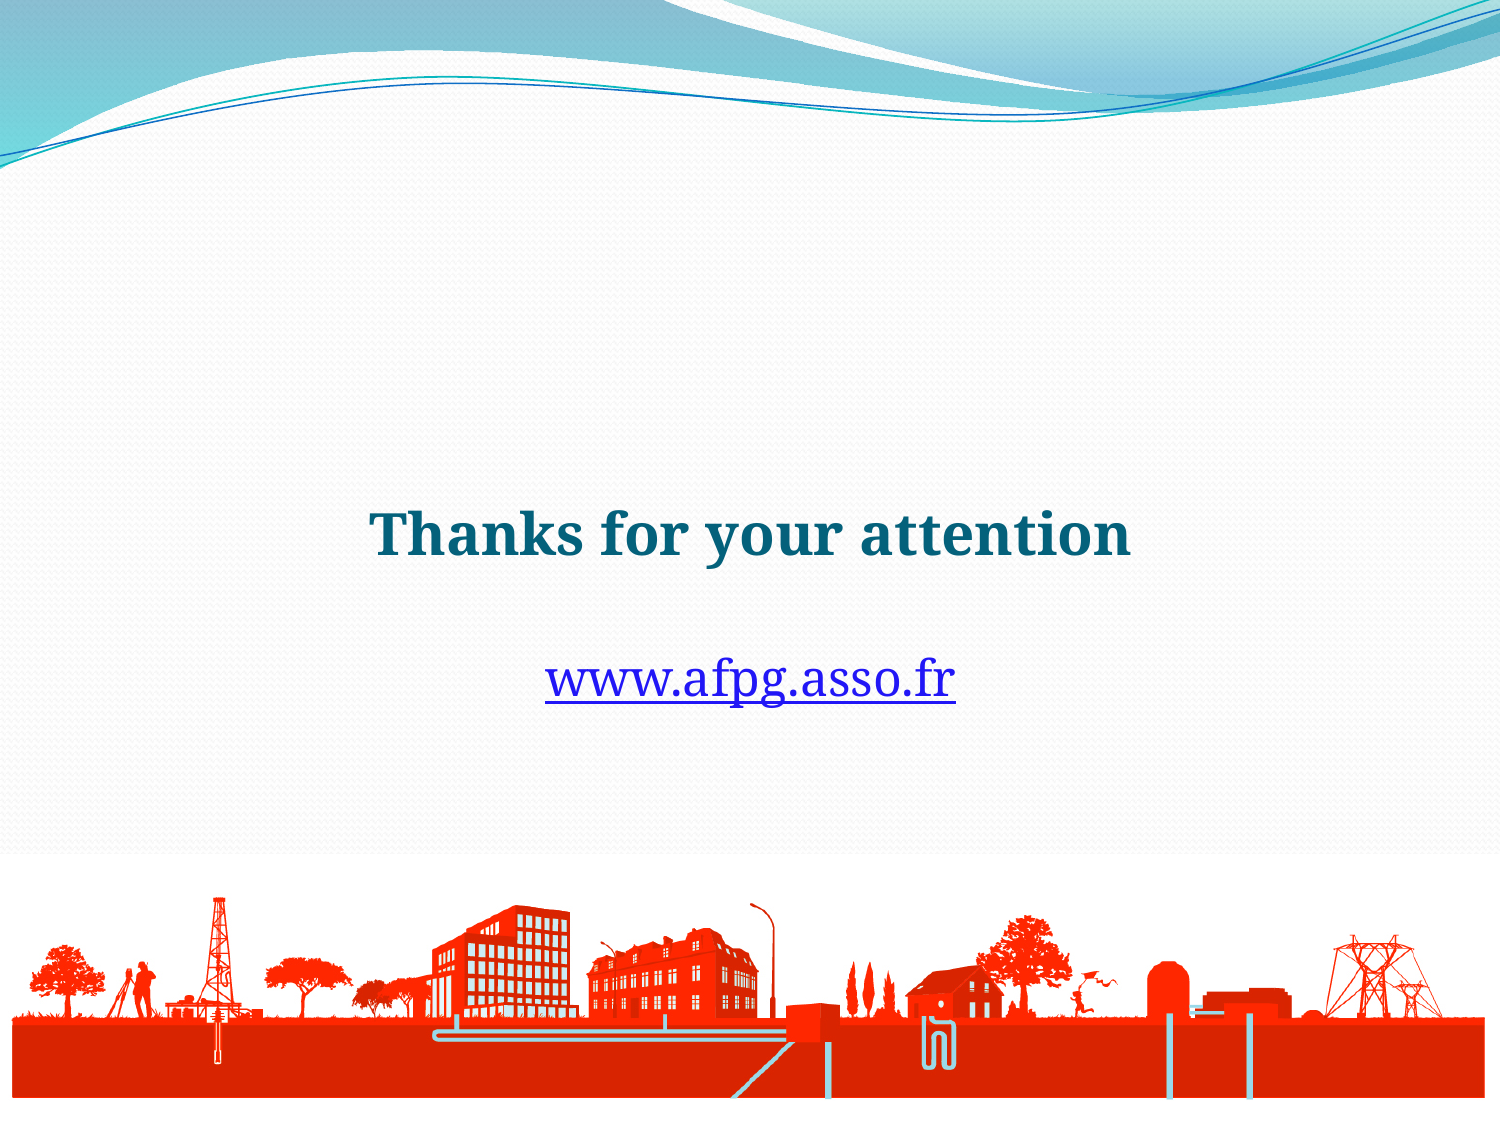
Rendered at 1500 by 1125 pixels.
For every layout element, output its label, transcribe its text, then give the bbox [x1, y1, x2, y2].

picture [0, 853, 1500, 1125]
list Thanks for your attention www.afpg.asso.fr [76, 208, 1425, 853]
